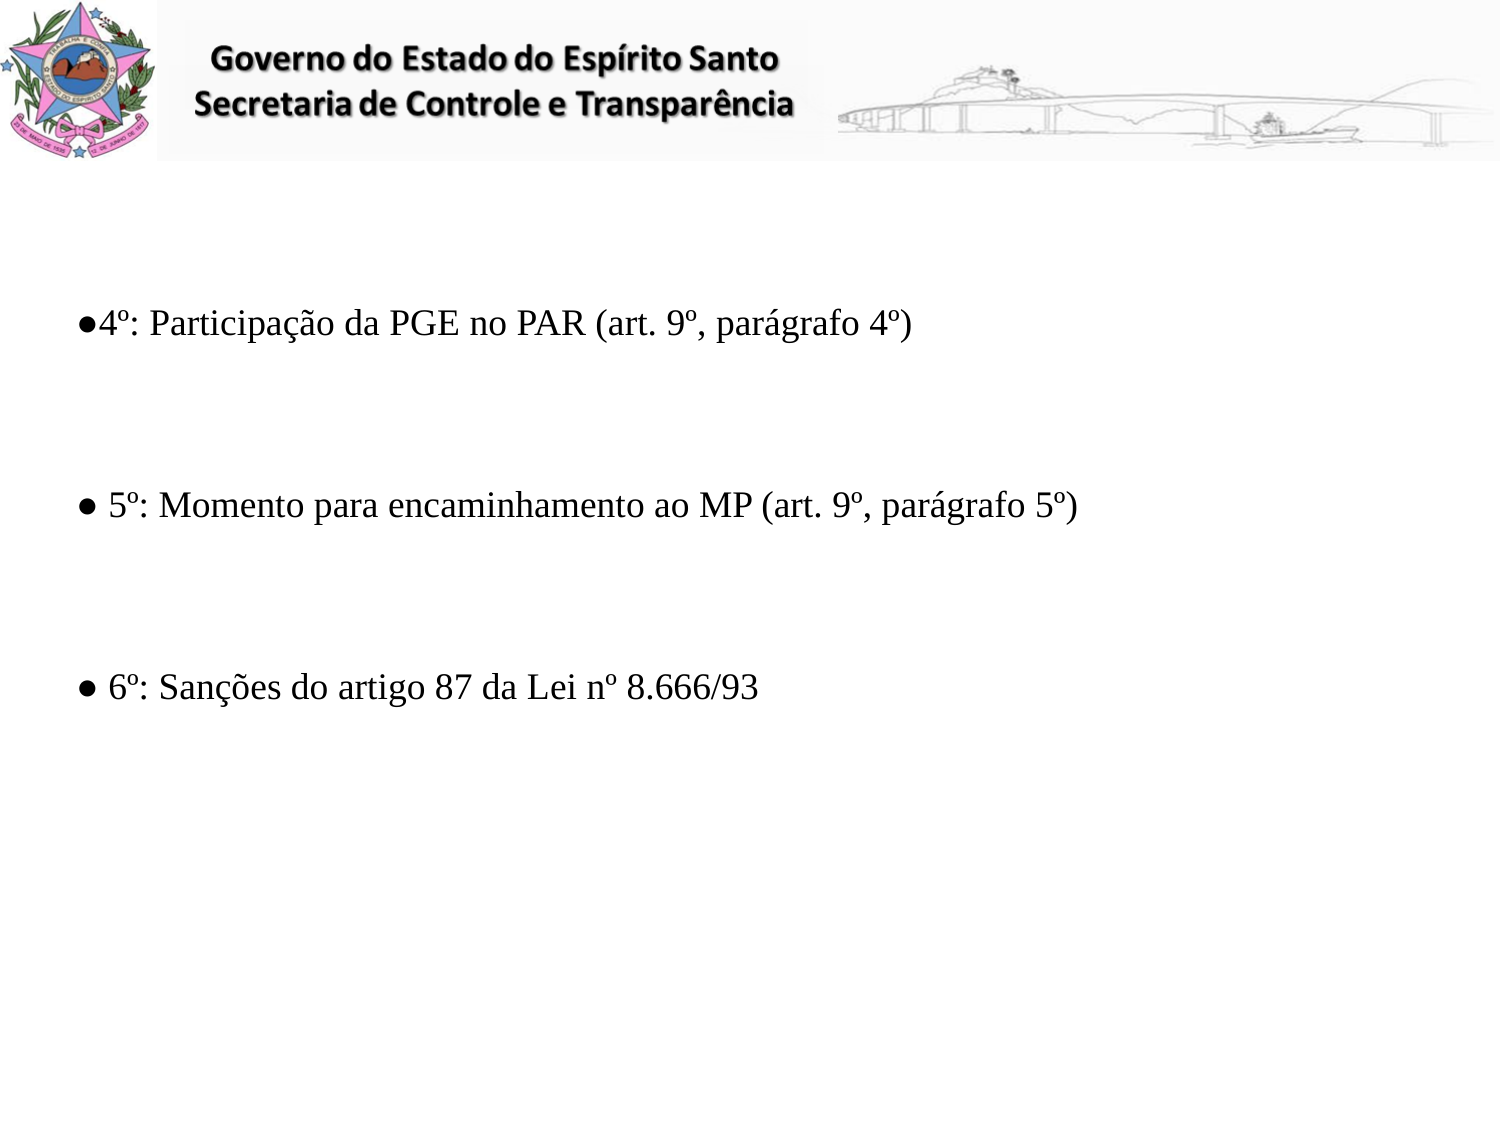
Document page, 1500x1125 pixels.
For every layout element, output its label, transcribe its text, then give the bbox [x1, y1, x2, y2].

picture [0, 0, 1500, 161]
text_box ●4º: Participação da PGE no PAR (art. 9º, parágrafo 4º) ● 5º: Momento para encaminhamento ao MP (art. 9º, parágrafo 5º) ● 6º: Sanções do artigo 87 da Lei nº 8.666/93 [61, 274, 1473, 1019]
